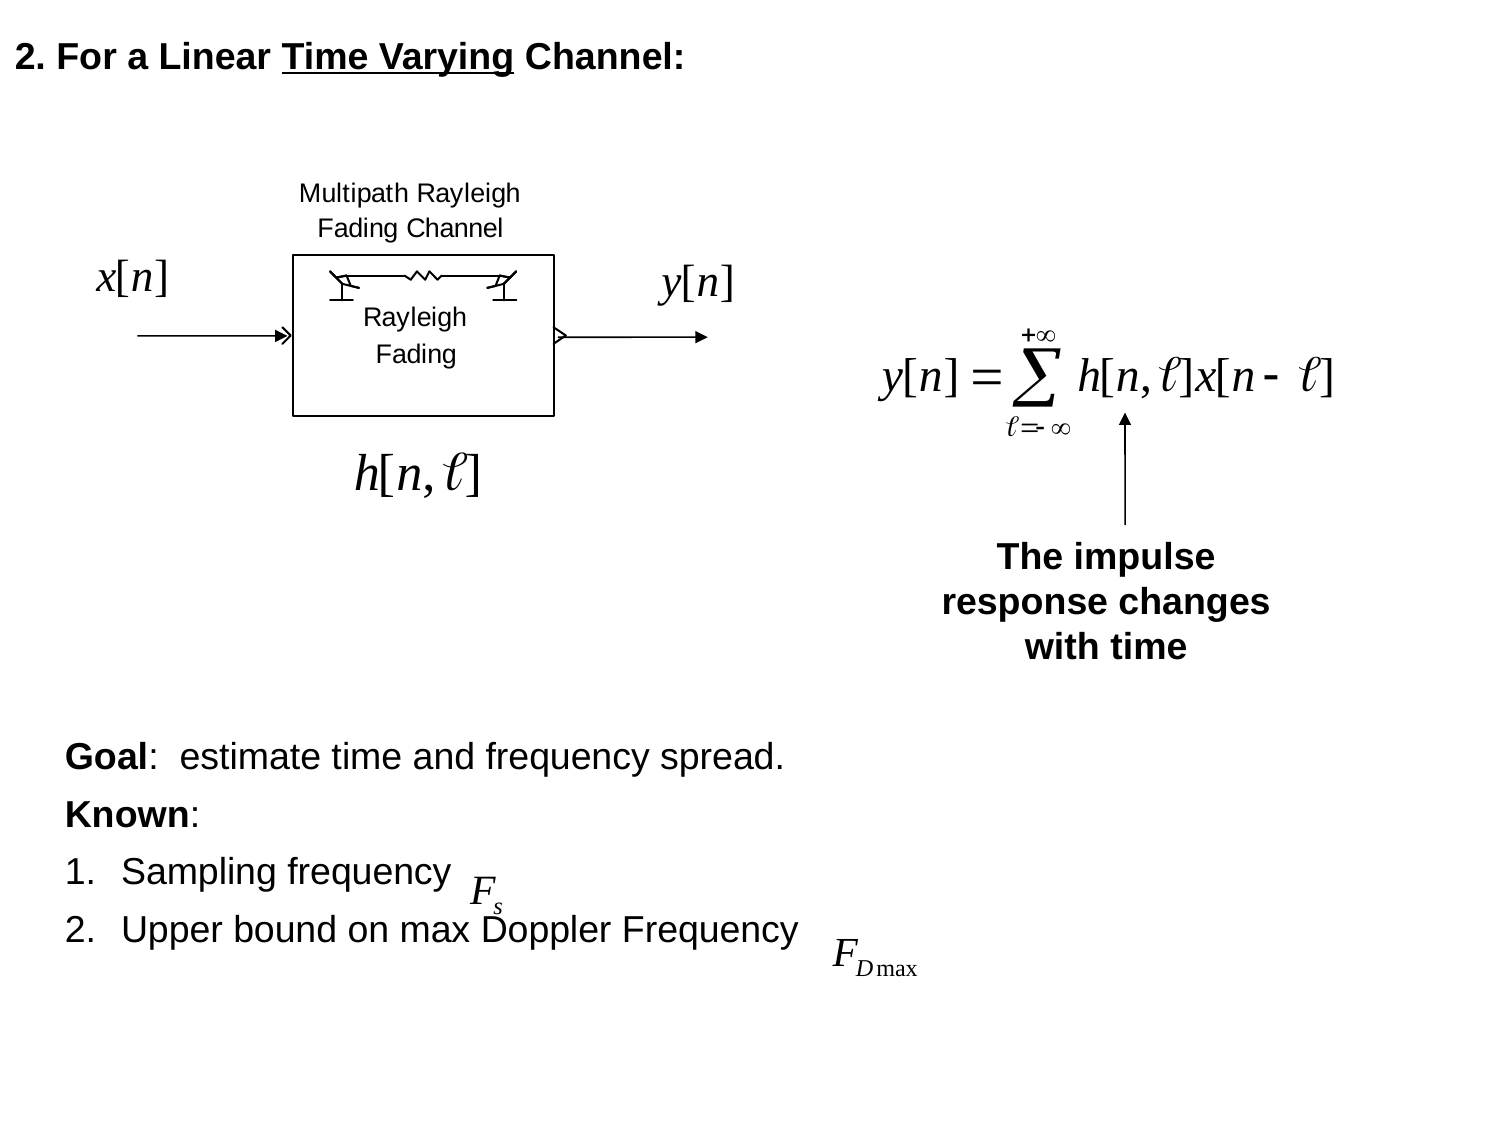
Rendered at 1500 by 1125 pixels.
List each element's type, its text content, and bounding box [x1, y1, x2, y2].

picture [265, 167, 592, 442]
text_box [650, 255, 741, 316]
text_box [462, 862, 512, 926]
text_box The impulse response changes with time [912, 524, 1300, 675]
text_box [869, 312, 1343, 448]
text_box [87, 249, 175, 311]
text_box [824, 924, 926, 988]
text_box Goal: estimate time and frequency spread. Known: Sampling frequency Upper bound on max Doppler Frequency [50, 724, 925, 958]
text_box [595, 331, 708, 344]
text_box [345, 442, 490, 513]
text_box 2. For a Linear Time Varying Channel: [0, 24, 1475, 85]
